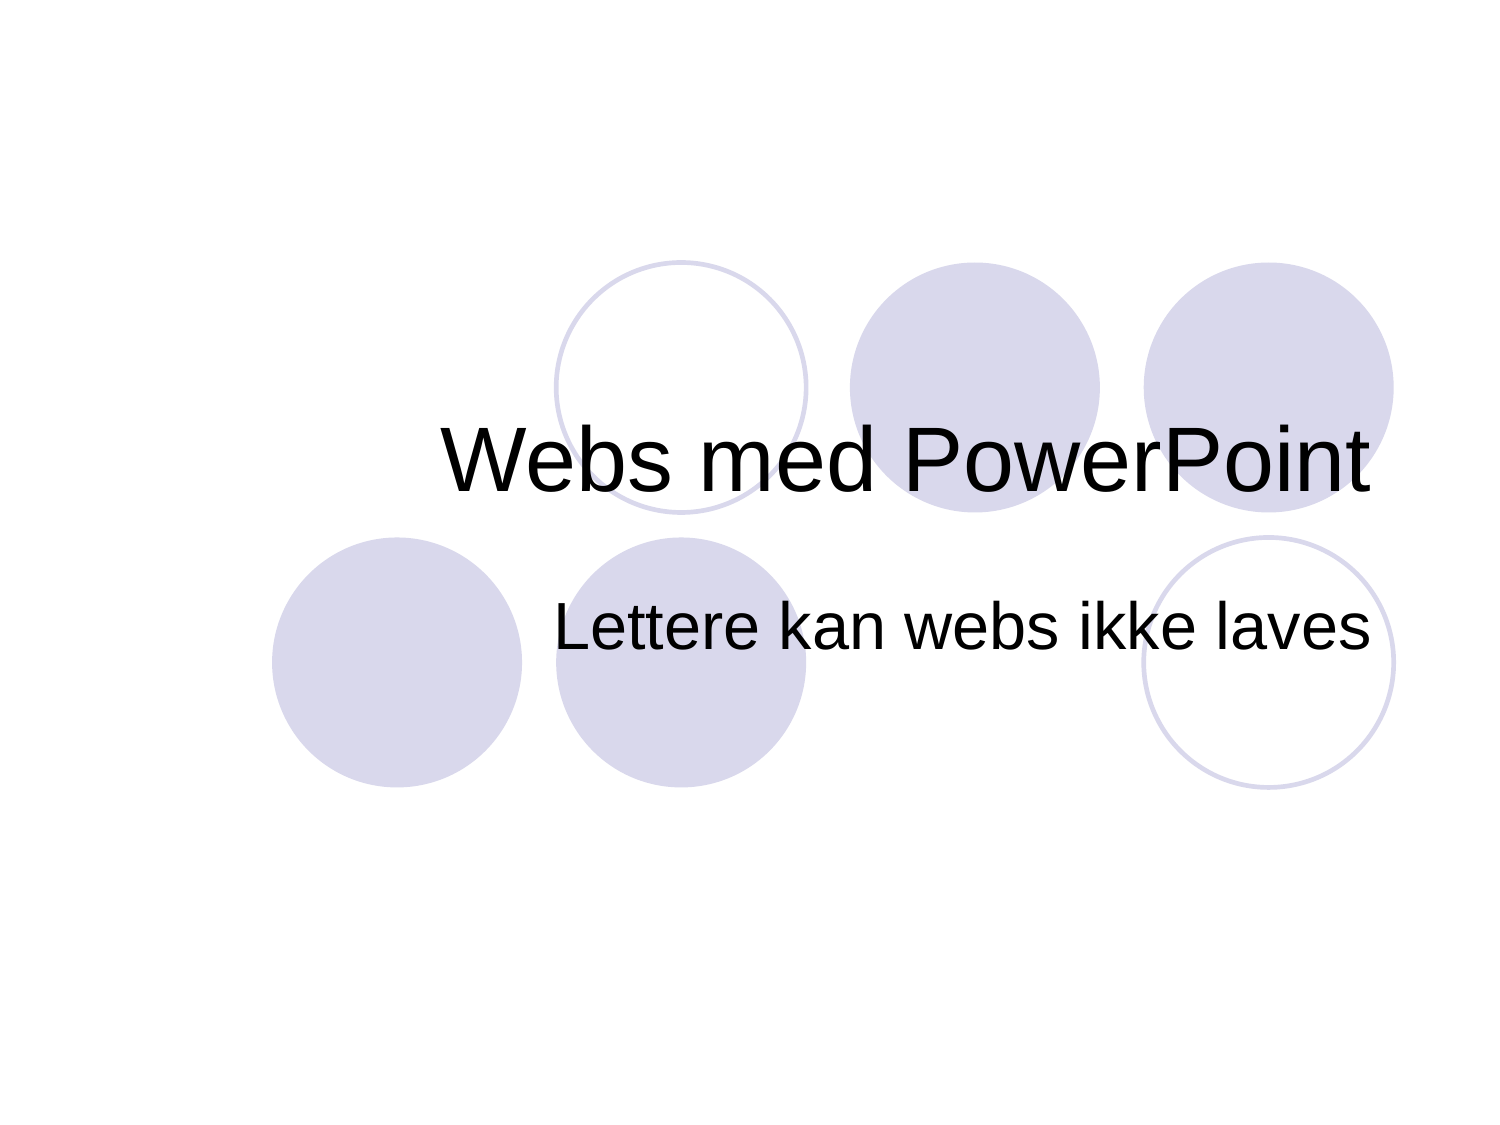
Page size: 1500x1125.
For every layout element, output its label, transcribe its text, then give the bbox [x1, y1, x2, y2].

title Webs med PowerPoint [112, 199, 1388, 518]
subtitle Lettere kan webs ikke laves [337, 574, 1388, 863]
